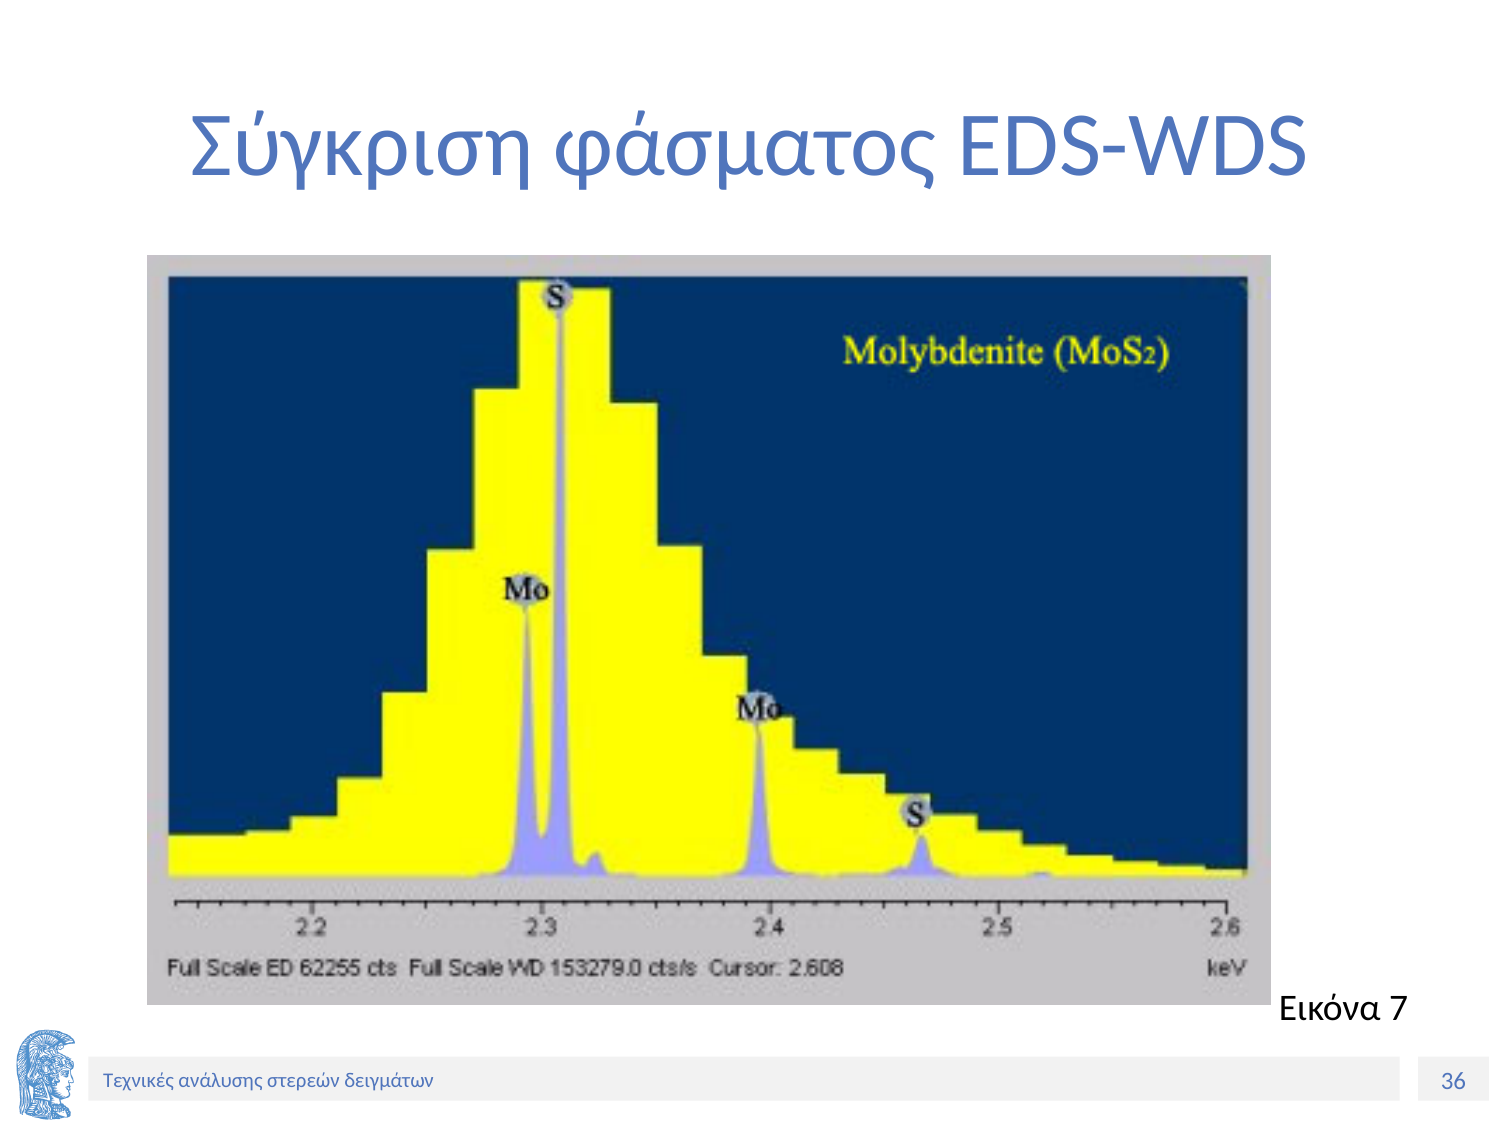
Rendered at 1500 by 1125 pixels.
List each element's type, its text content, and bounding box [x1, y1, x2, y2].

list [147, 255, 1271, 1005]
title Σύγκριση φάσματος EDS-WDS [75, 45, 1425, 233]
picture [9, 1026, 81, 1120]
text_box Εικόνα 7 [1263, 969, 1489, 1041]
